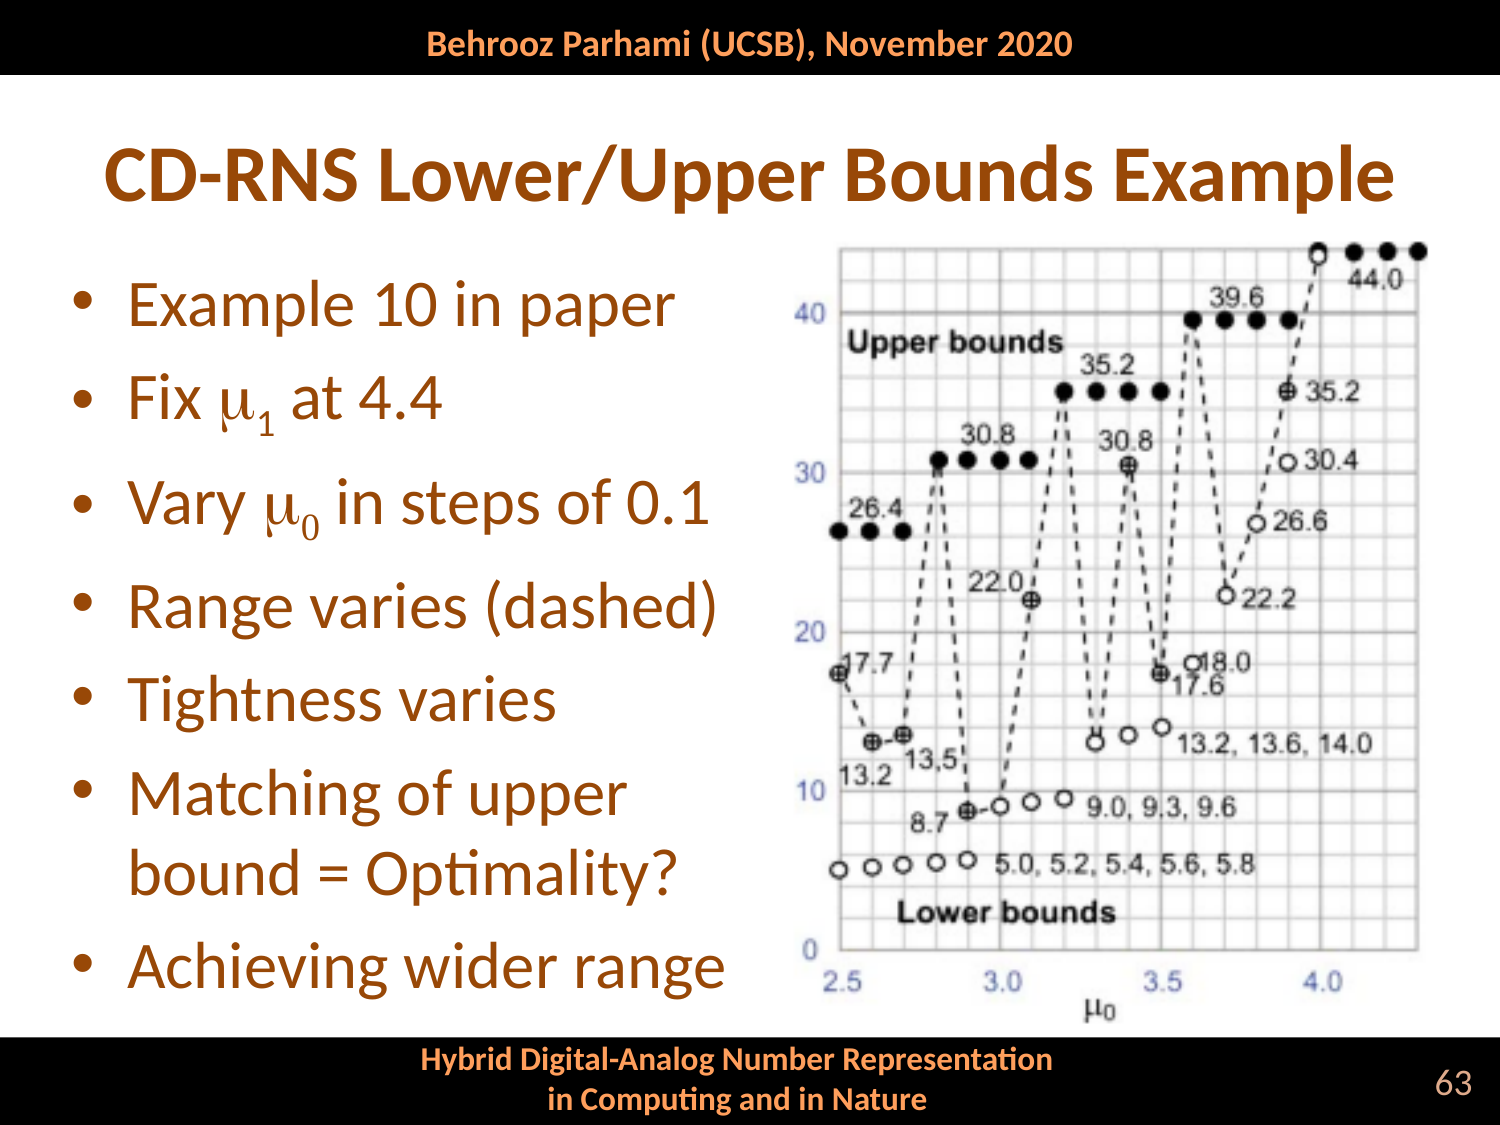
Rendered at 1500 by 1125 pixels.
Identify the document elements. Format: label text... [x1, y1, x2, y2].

slide_number 63 [1137, 1050, 1488, 1110]
list Example 10 in paper Fix m1 at 4.4 Vary m0 in steps of 0.1 Range varies (dashed) Tightness varies Matching of upper bound = Optimality? Achieving wider range [55, 252, 770, 1013]
title CD-RNS Lower/Upper Bounds Example [35, 75, 1469, 263]
picture [776, 226, 1445, 1038]
